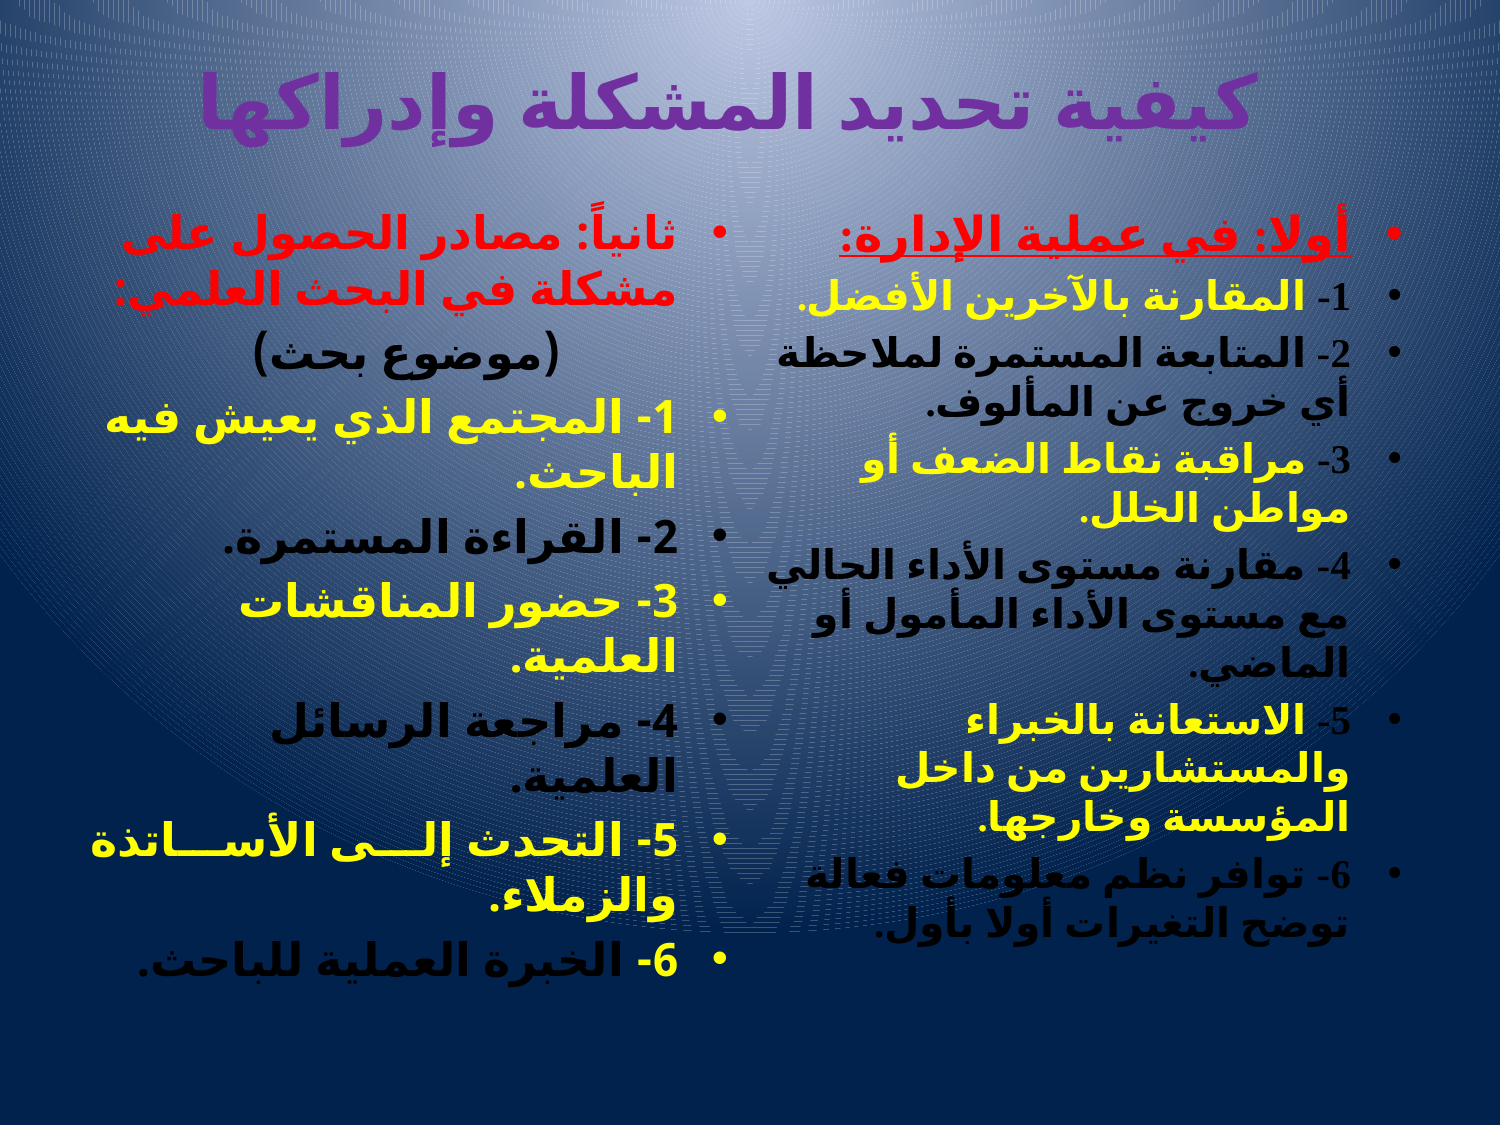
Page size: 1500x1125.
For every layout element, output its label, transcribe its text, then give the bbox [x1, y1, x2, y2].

title كيفية تحديد المشكلة وإدراكها [53, 5, 1404, 193]
list ثانياً: مصادر الحصول على مشكلة في البحث العلمي: (موضوع بحث) 1- المجتمع الذي يعيش فيه الباحث. 2- القراءة المستمرة. 3- حضور المناقشات العلمية. 4- مراجعة الرسائل العلمية. 5- التحدث إلى الأساتذة والزملاء. 6- الخبرة العملية للباحث. [75, 196, 738, 1005]
list أولا: في عملية الإدارة: 1- المقارنة بالآخرين الأفضل. 2- المتابعة المستمرة لملاحظة أي خروج عن المألوف. 3- مراقبة نقاط الضعف أو مواطن الخلل. 4- مقارنة مستوى الأداء الحالي مع مستوى الأداء المأمول أو الماضي. 5- الاستعانة بالخبراء والمستشارين من داخل المؤسسة وخارجها. 6- توافر نظم معلومات فعالة توضح التغيرات أولا بأول. [750, 196, 1413, 998]
